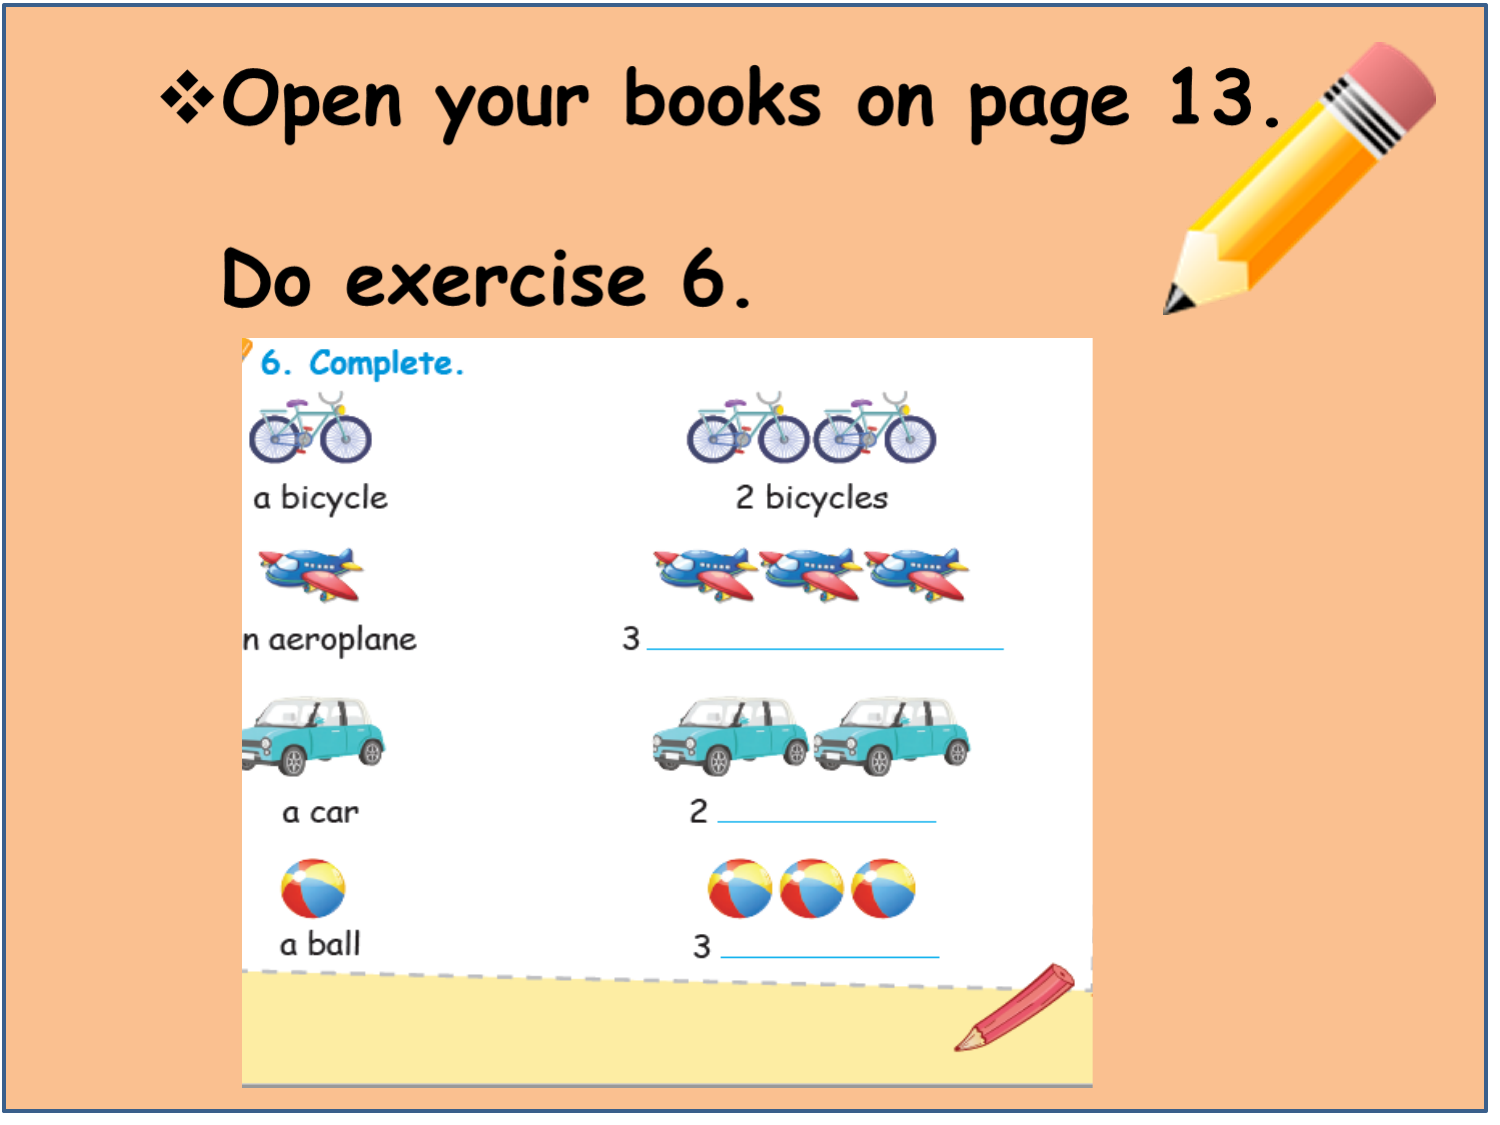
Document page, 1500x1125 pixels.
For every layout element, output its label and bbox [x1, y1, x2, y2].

picture [111, 30, 1436, 1089]
text_box [2, 3, 1488, 1113]
